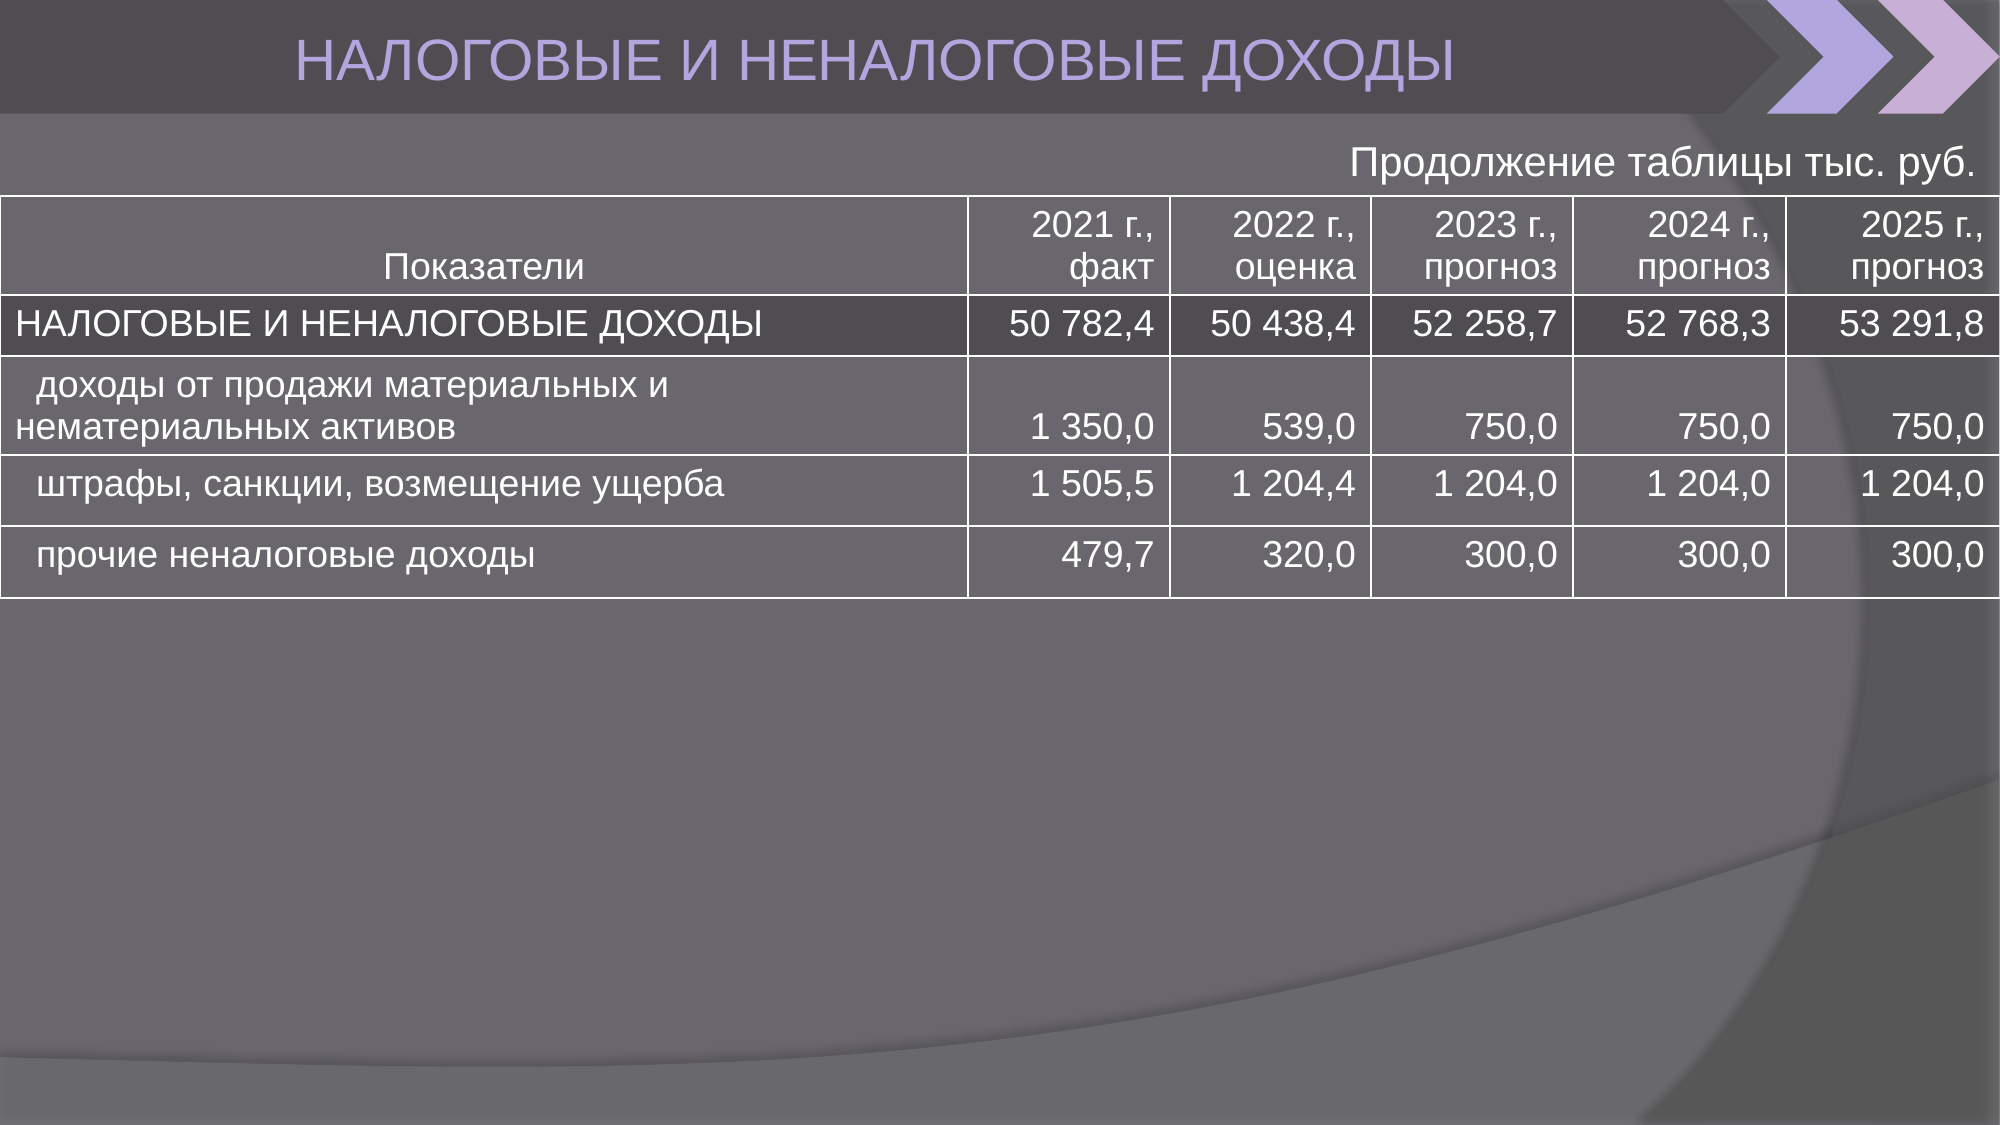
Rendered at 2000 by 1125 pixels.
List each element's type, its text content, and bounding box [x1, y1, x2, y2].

table_cell 750,0 [1574, 357, 1785, 454]
table_cell 1 505,5 [969, 456, 1169, 525]
table_cell 750,0 [1787, 357, 1999, 454]
table_cell 53 291,8 [1787, 296, 1999, 355]
text_box Продолжение таблицы тыс. руб. [1334, 127, 1992, 192]
text_box [1765, 0, 1895, 116]
table_header 2025 г., прогноз [1787, 197, 1999, 294]
table_cell 539,0 [1171, 357, 1370, 454]
table_cell 1 204,4 [1171, 456, 1370, 525]
table_cell 1 204,0 [1372, 456, 1572, 525]
text_box НАЛОГОВЫЕ И НЕНАЛОГОВЫЕ ДОХОДЫ [0, 0, 1781, 116]
table_cell 1 204,0 [1787, 456, 1999, 525]
table_cell 52 768,3 [1574, 296, 1785, 355]
text_box [1876, 0, 2000, 116]
table_cell прочие неналоговые доходы [1, 527, 967, 597]
table_cell 52 258,7 [1372, 296, 1572, 355]
table_cell штрафы, санкции, возмещение ущерба [1, 456, 967, 525]
table_cell 50 782,4 [969, 296, 1169, 355]
table_cell 300,0 [1574, 527, 1785, 597]
table_cell 320,0 [1171, 527, 1370, 597]
table_cell 1 350,0 [969, 357, 1169, 454]
table_cell 300,0 [1372, 527, 1572, 597]
table_cell НАЛОГОВЫЕ И НЕНАЛОГОВЫЕ ДОХОДЫ [1, 296, 967, 355]
table_header 2021 г., факт [969, 197, 1169, 294]
table_header 2023 г., прогноз [1372, 197, 1572, 294]
table_cell 50 438,4 [1171, 296, 1370, 355]
table_header 2024 г., прогноз [1574, 197, 1785, 294]
table_header 2022 г., оценка [1171, 197, 1370, 294]
table_cell 1 204,0 [1574, 456, 1785, 525]
table_cell 750,0 [1372, 357, 1572, 454]
table_header Показатели [1, 197, 967, 294]
table_cell 300,0 [1787, 527, 1999, 597]
table_cell 479,7 [969, 527, 1169, 597]
table_cell доходы от продажи материальных и нематериальных активов [1, 357, 967, 454]
